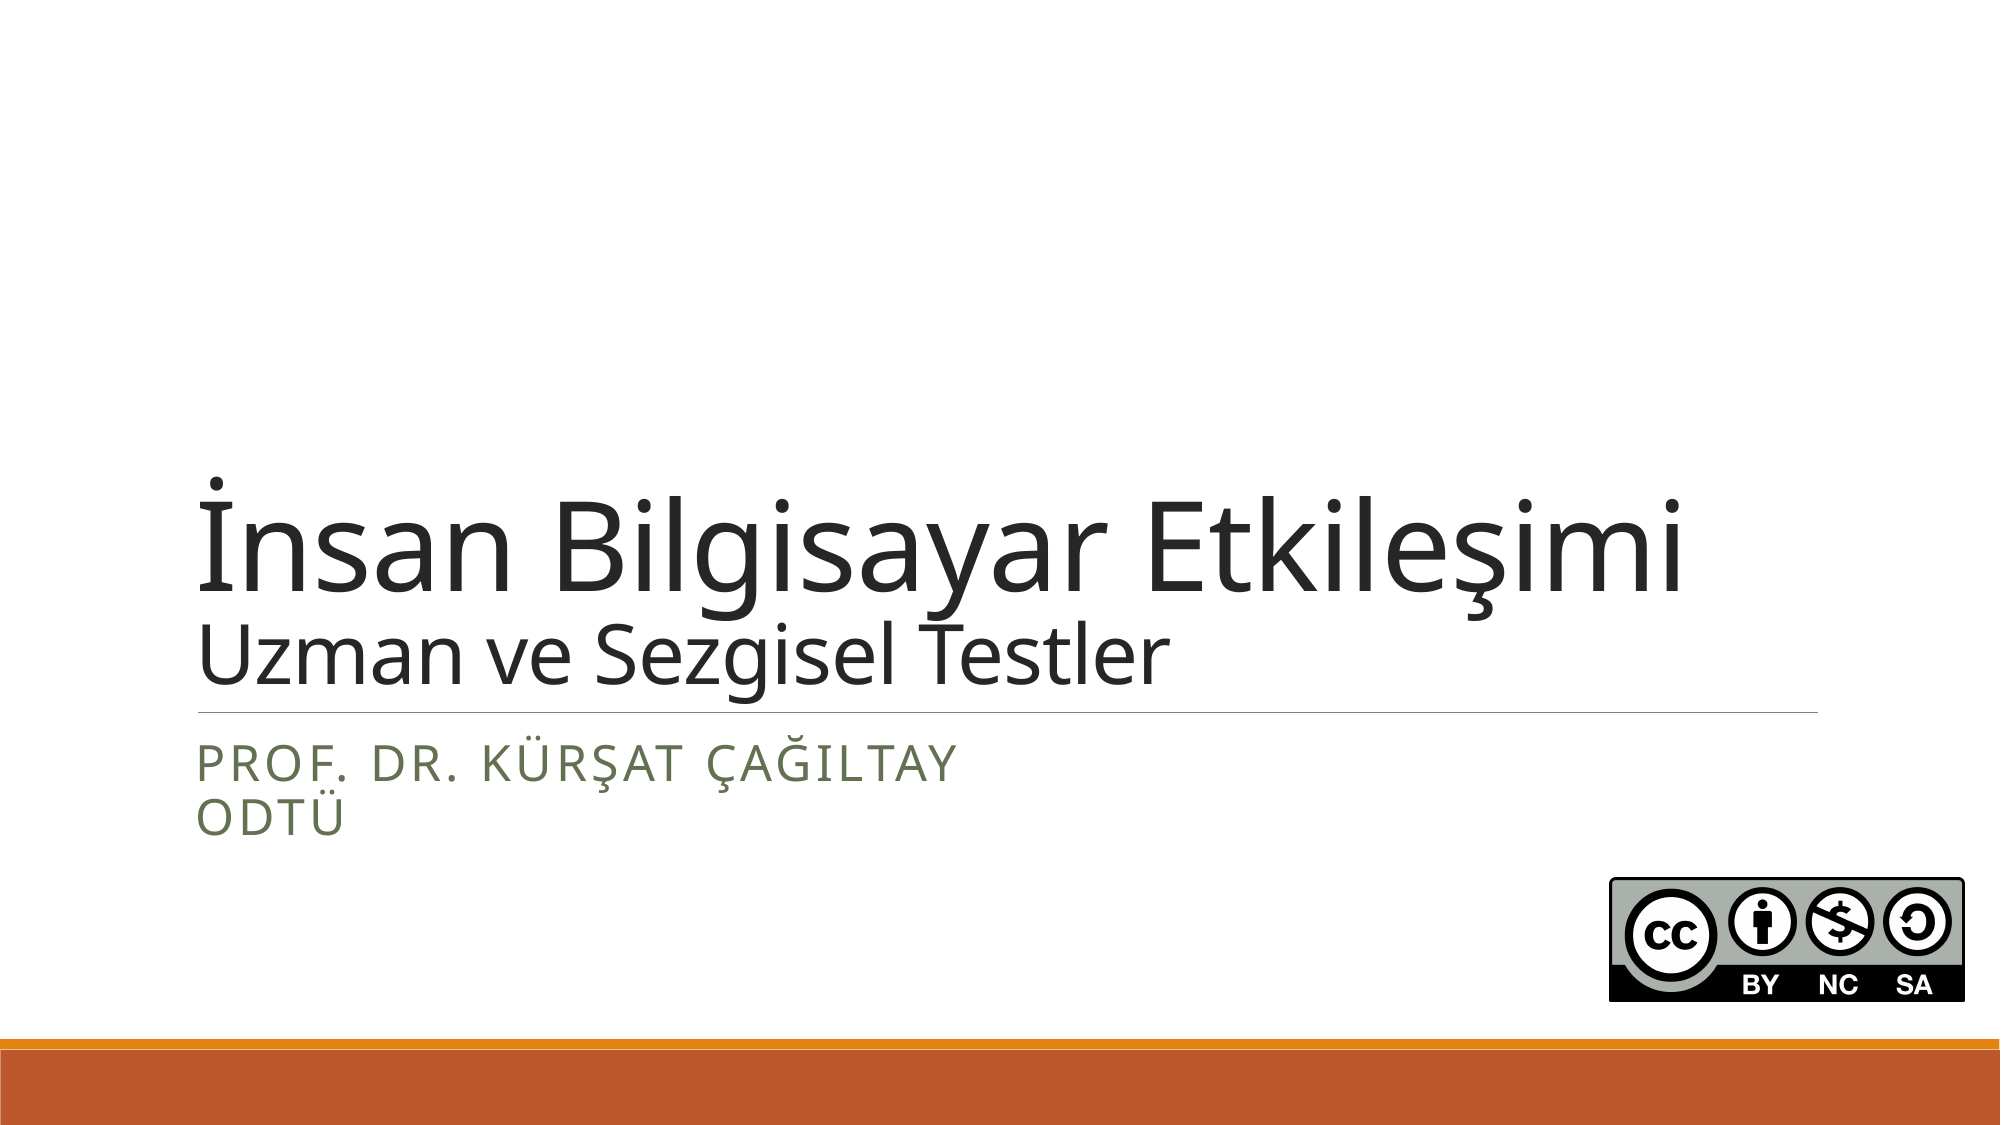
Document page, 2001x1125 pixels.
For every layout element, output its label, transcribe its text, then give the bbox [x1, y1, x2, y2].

picture [1609, 877, 1966, 1003]
subtitle Prof. Dr. Kürşat Çağıltay ODTÜ [180, 730, 1831, 919]
title İnsan Bilgisayar Etkileşimi Uzman ve Sezgisel Testler [180, 124, 1830, 710]
